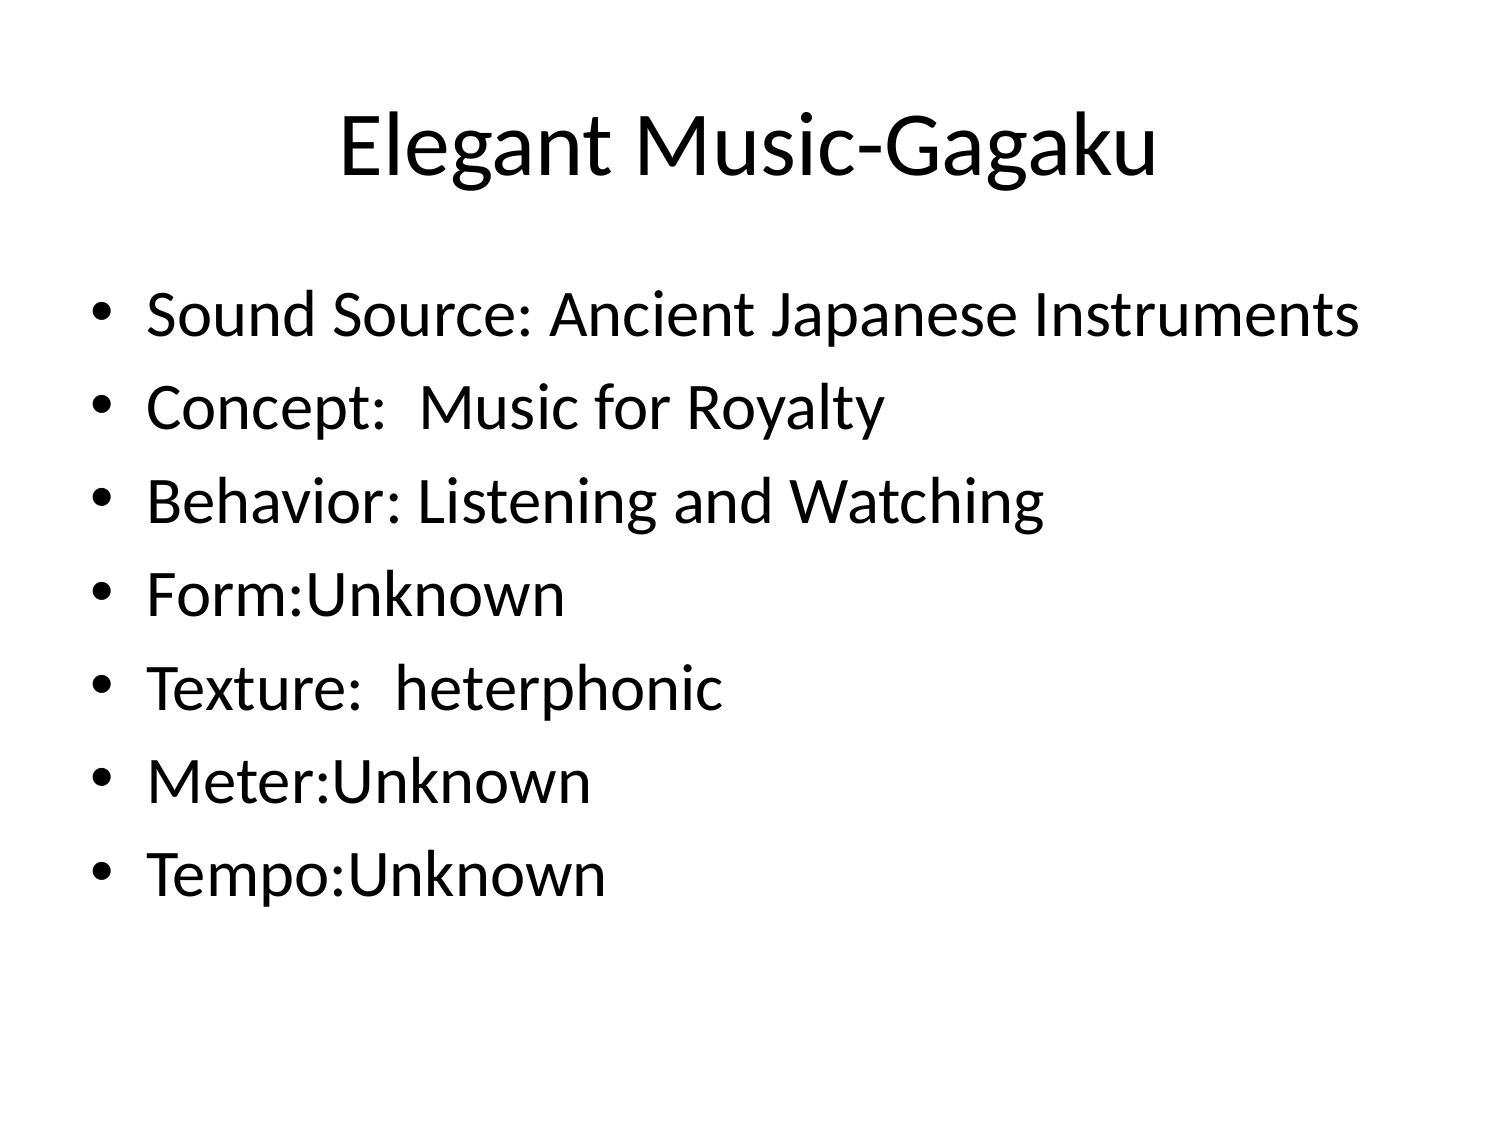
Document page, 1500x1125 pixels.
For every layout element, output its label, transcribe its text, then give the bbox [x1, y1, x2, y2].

list Sound Source: Ancient Japanese Instruments Concept: Music for Royalty Behavior: Listening and Watching Form:Unknown Texture: heterphonic Meter:Unknown Tempo:Unknown [75, 262, 1425, 1005]
title Elegant Music-Gagaku [75, 45, 1425, 233]
